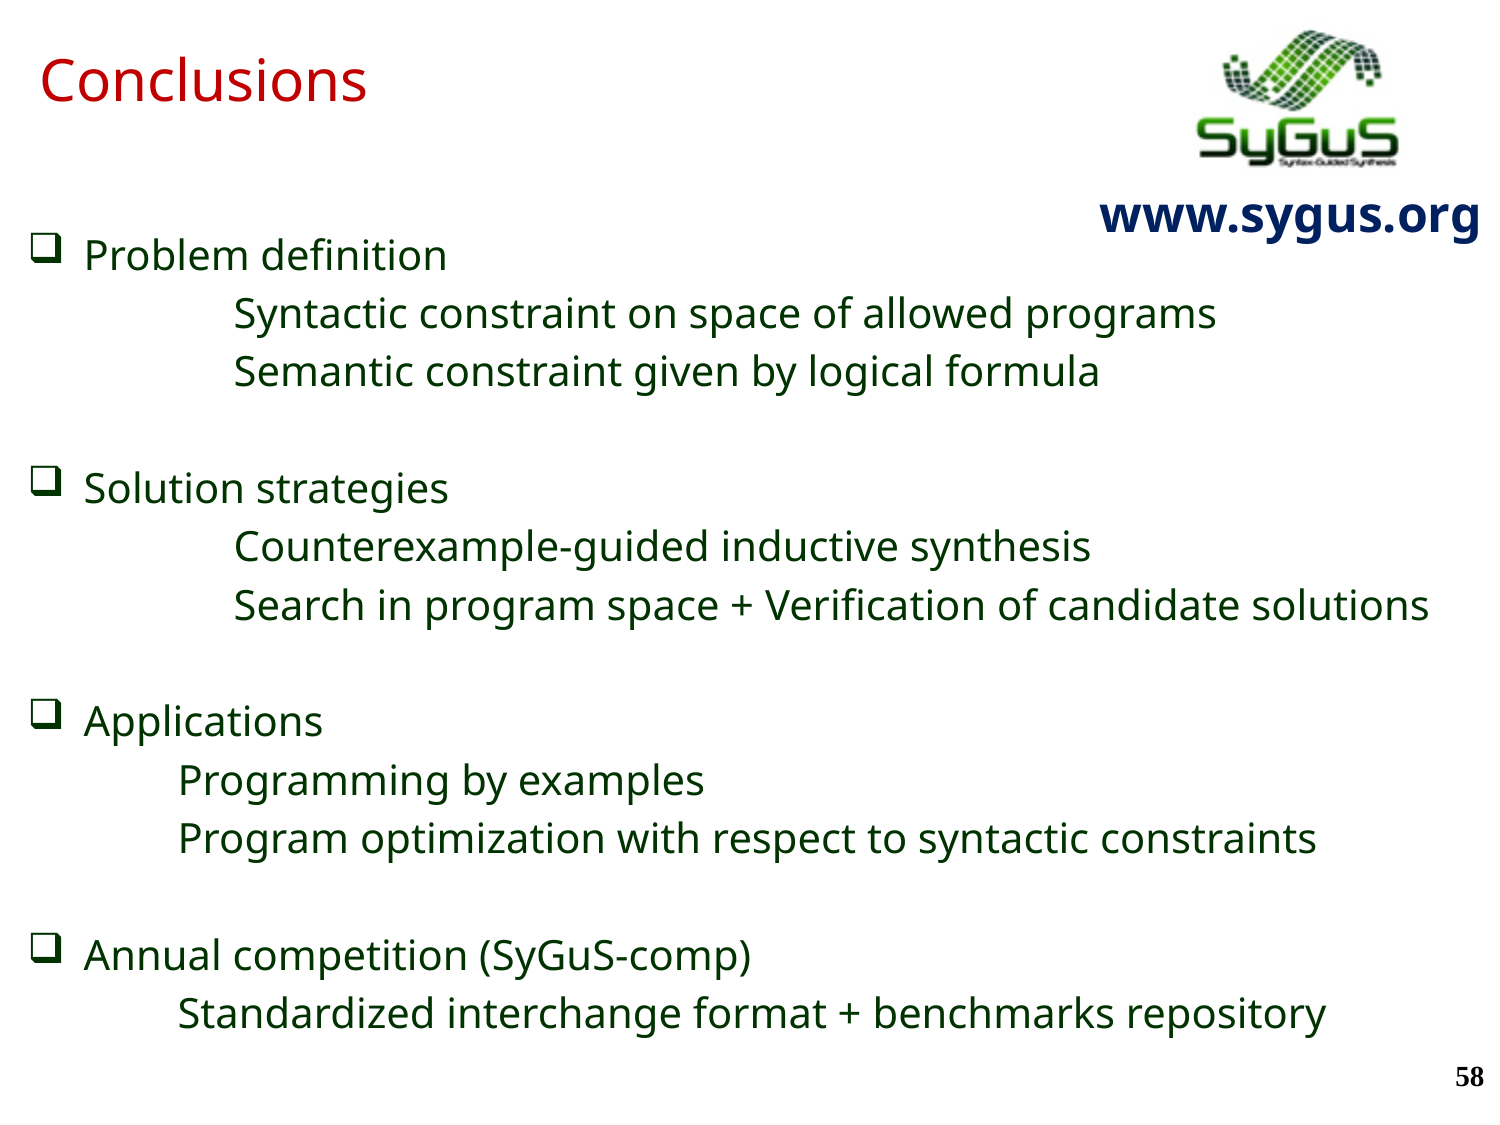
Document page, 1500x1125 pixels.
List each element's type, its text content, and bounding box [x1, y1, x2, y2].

picture [1098, 0, 1499, 201]
list Problem definition Syntactic constraint on space of allowed programs Semantic constraint given by logical formula Solution strategies Counterexample-guided inductive synthesis Search in program space + Verification of candidate solutions Applications Programming by examples Program optimization with respect to syntactic constraints Annual competition (SyGuS-comp) Standardized interchange format + benchmarks repository [12, 162, 1500, 1118]
text_box Conclusions [24, 35, 475, 136]
slide_number 58 [1187, 1049, 1500, 1125]
text_box www.sygus.org [1085, 174, 1497, 250]
